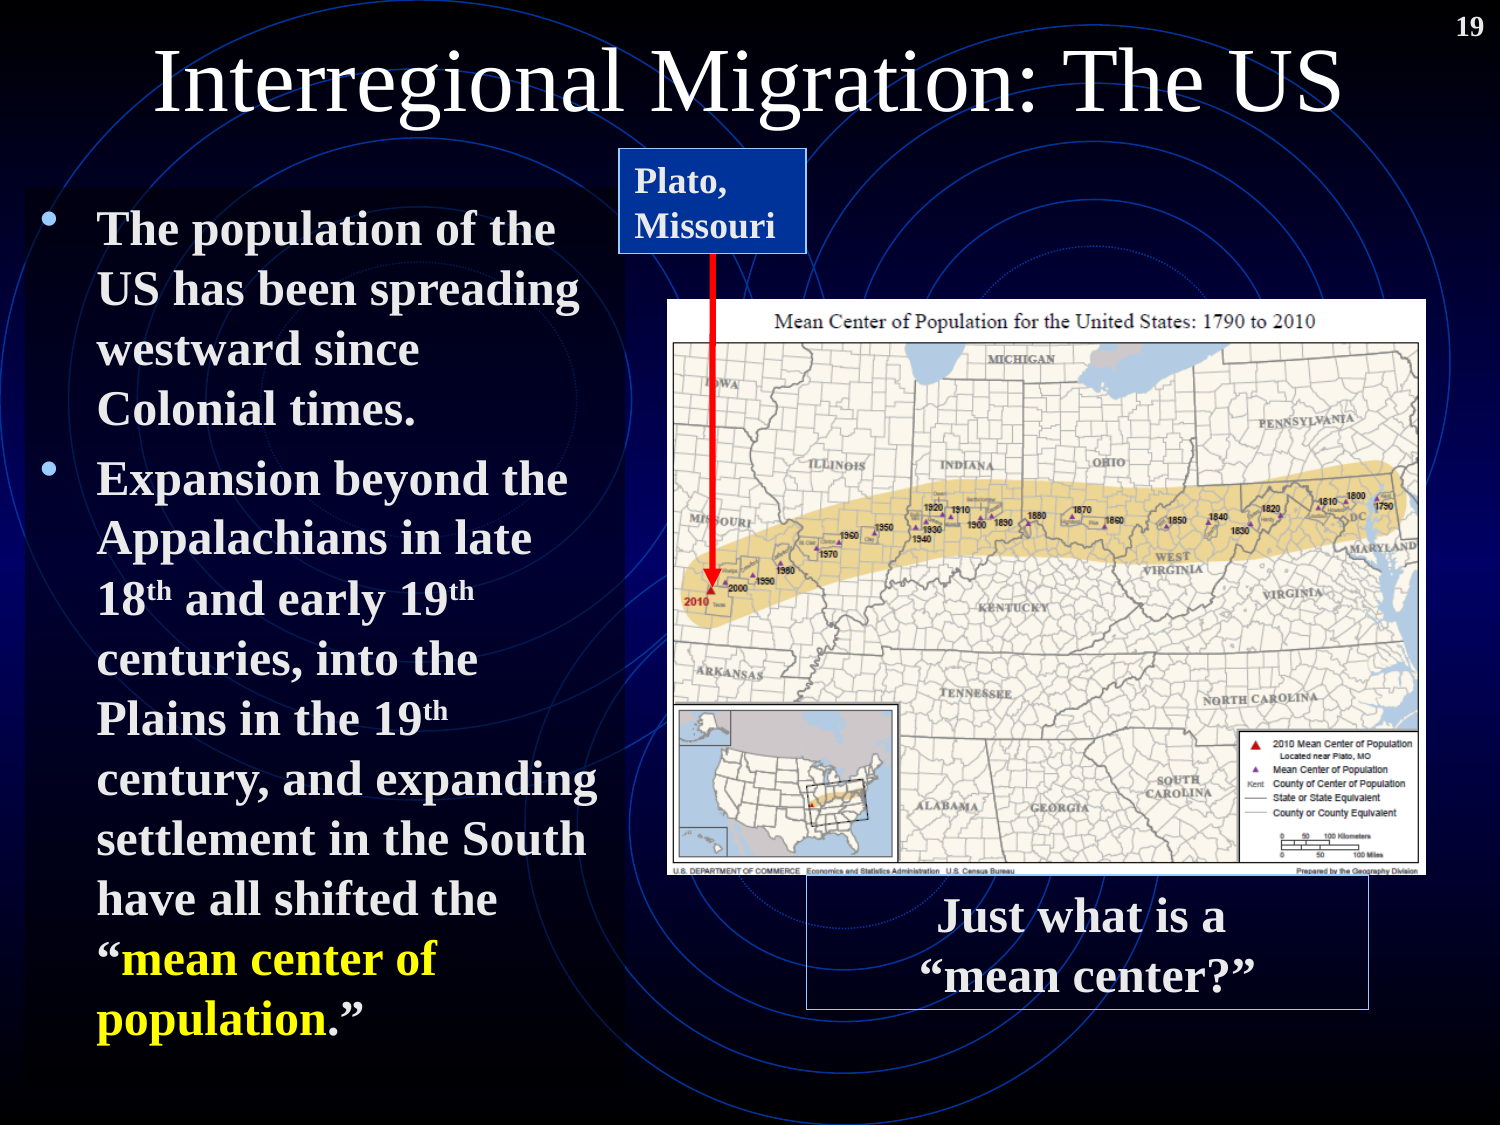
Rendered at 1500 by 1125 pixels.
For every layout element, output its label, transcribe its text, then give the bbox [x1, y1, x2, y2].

title Interregional Migration: The US [112, 0, 1388, 150]
list The population of the US has been spreading westward since Colonial times. Expansion beyond the Appalachians in late 18th and early 19th centuries, into the Plains in the 19th century, and expanding settlement in the South have all shifted the “mean center of population.” [24, 187, 625, 1088]
text_box Plato, Missouri [619, 148, 807, 254]
text_box Just what is a “mean center?” [806, 885, 1369, 1010]
slide_number 19 [1388, 0, 1500, 75]
picture [666, 299, 1426, 876]
